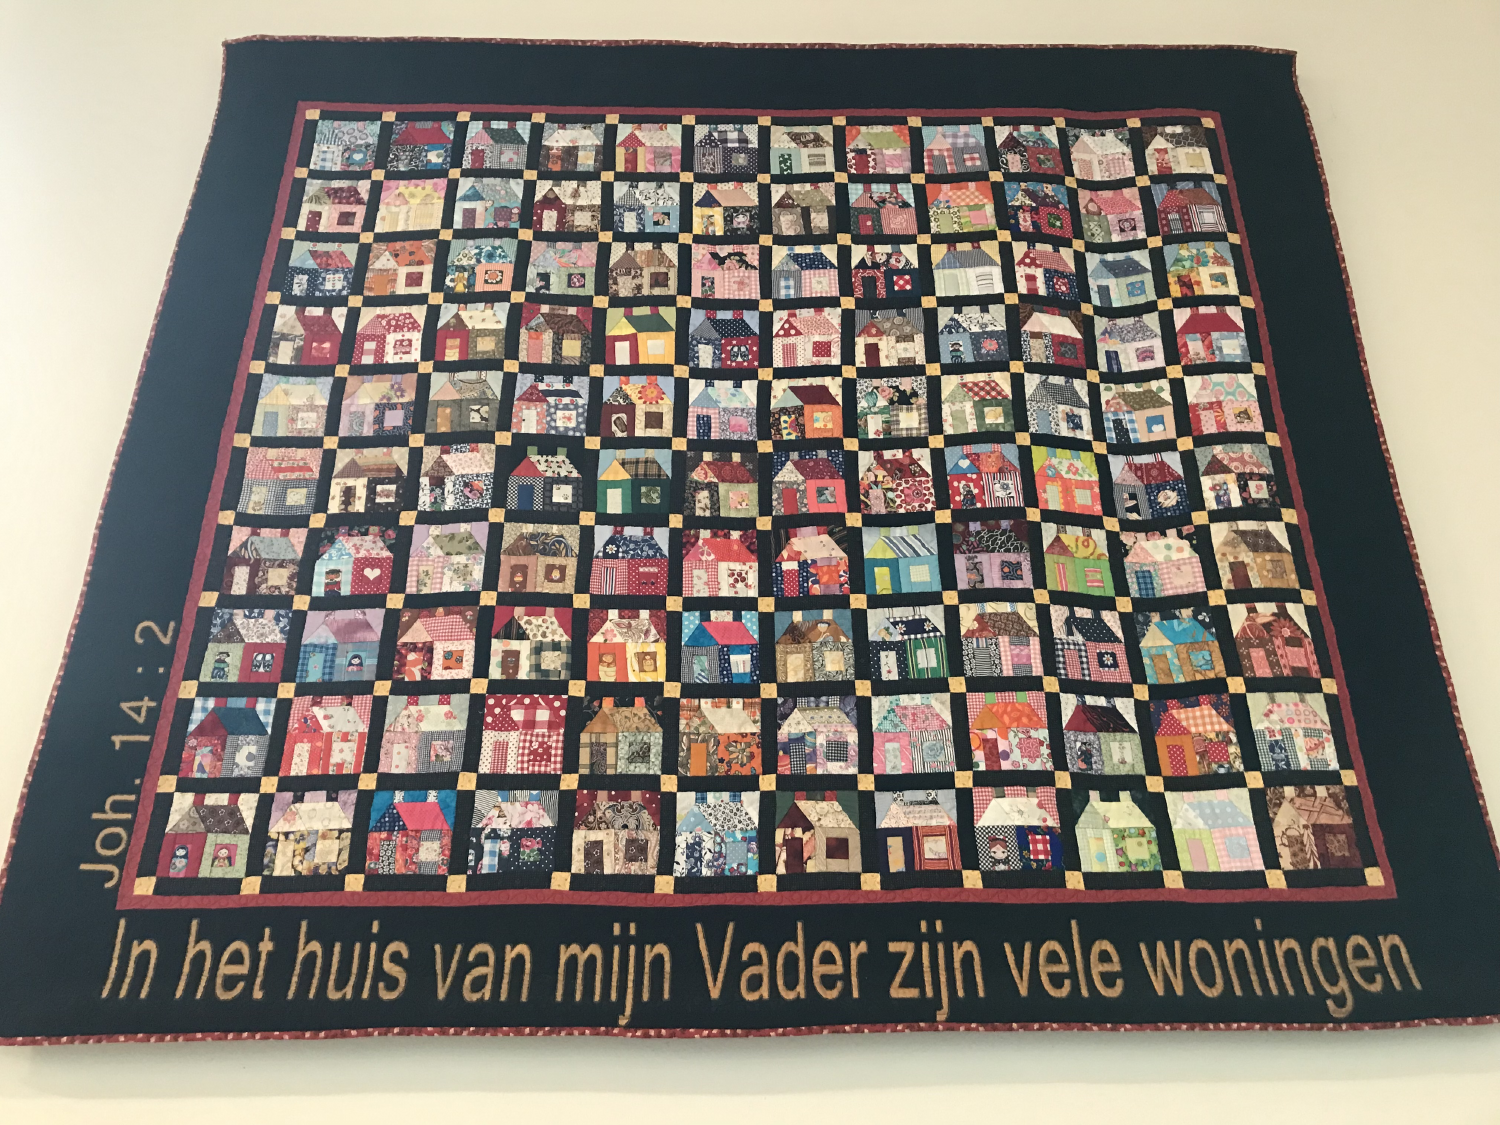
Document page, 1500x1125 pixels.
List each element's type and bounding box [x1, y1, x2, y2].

list [0, 0, 1500, 1125]
